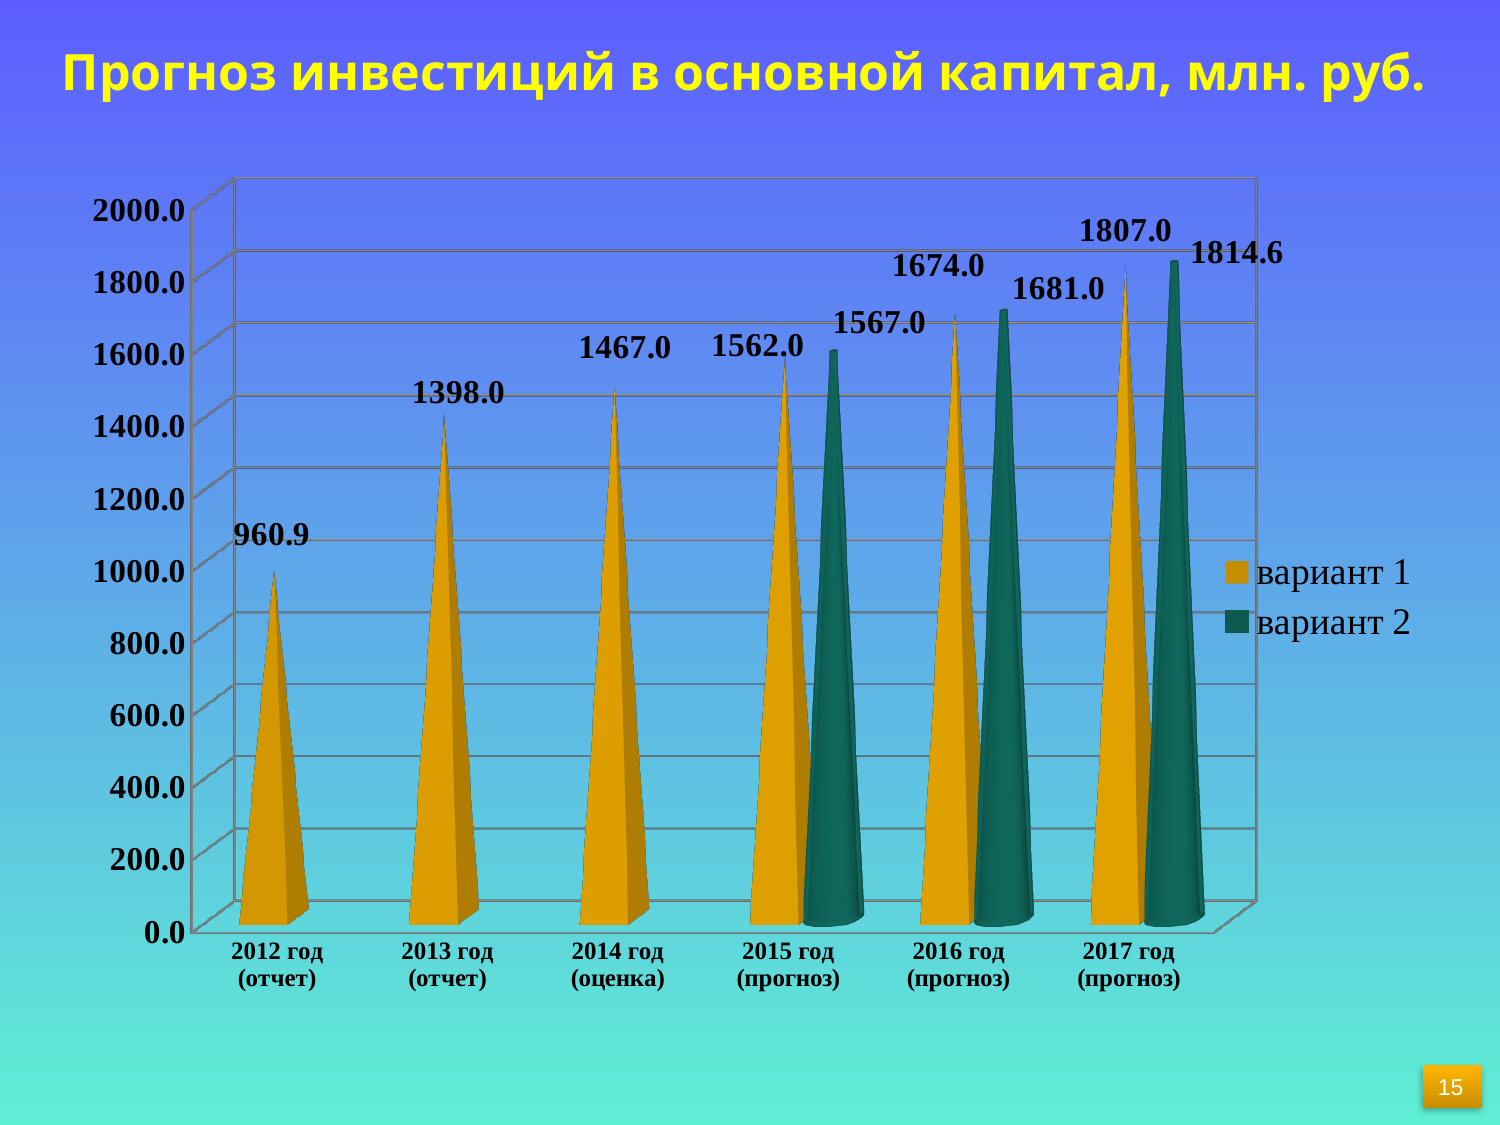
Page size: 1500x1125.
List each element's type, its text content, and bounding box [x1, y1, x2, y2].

chart [74, 140, 1442, 1055]
title Прогноз инвестиций в основной капитал, млн. руб. [23, 23, 1466, 118]
text_box 15 [1423, 1065, 1483, 1108]
